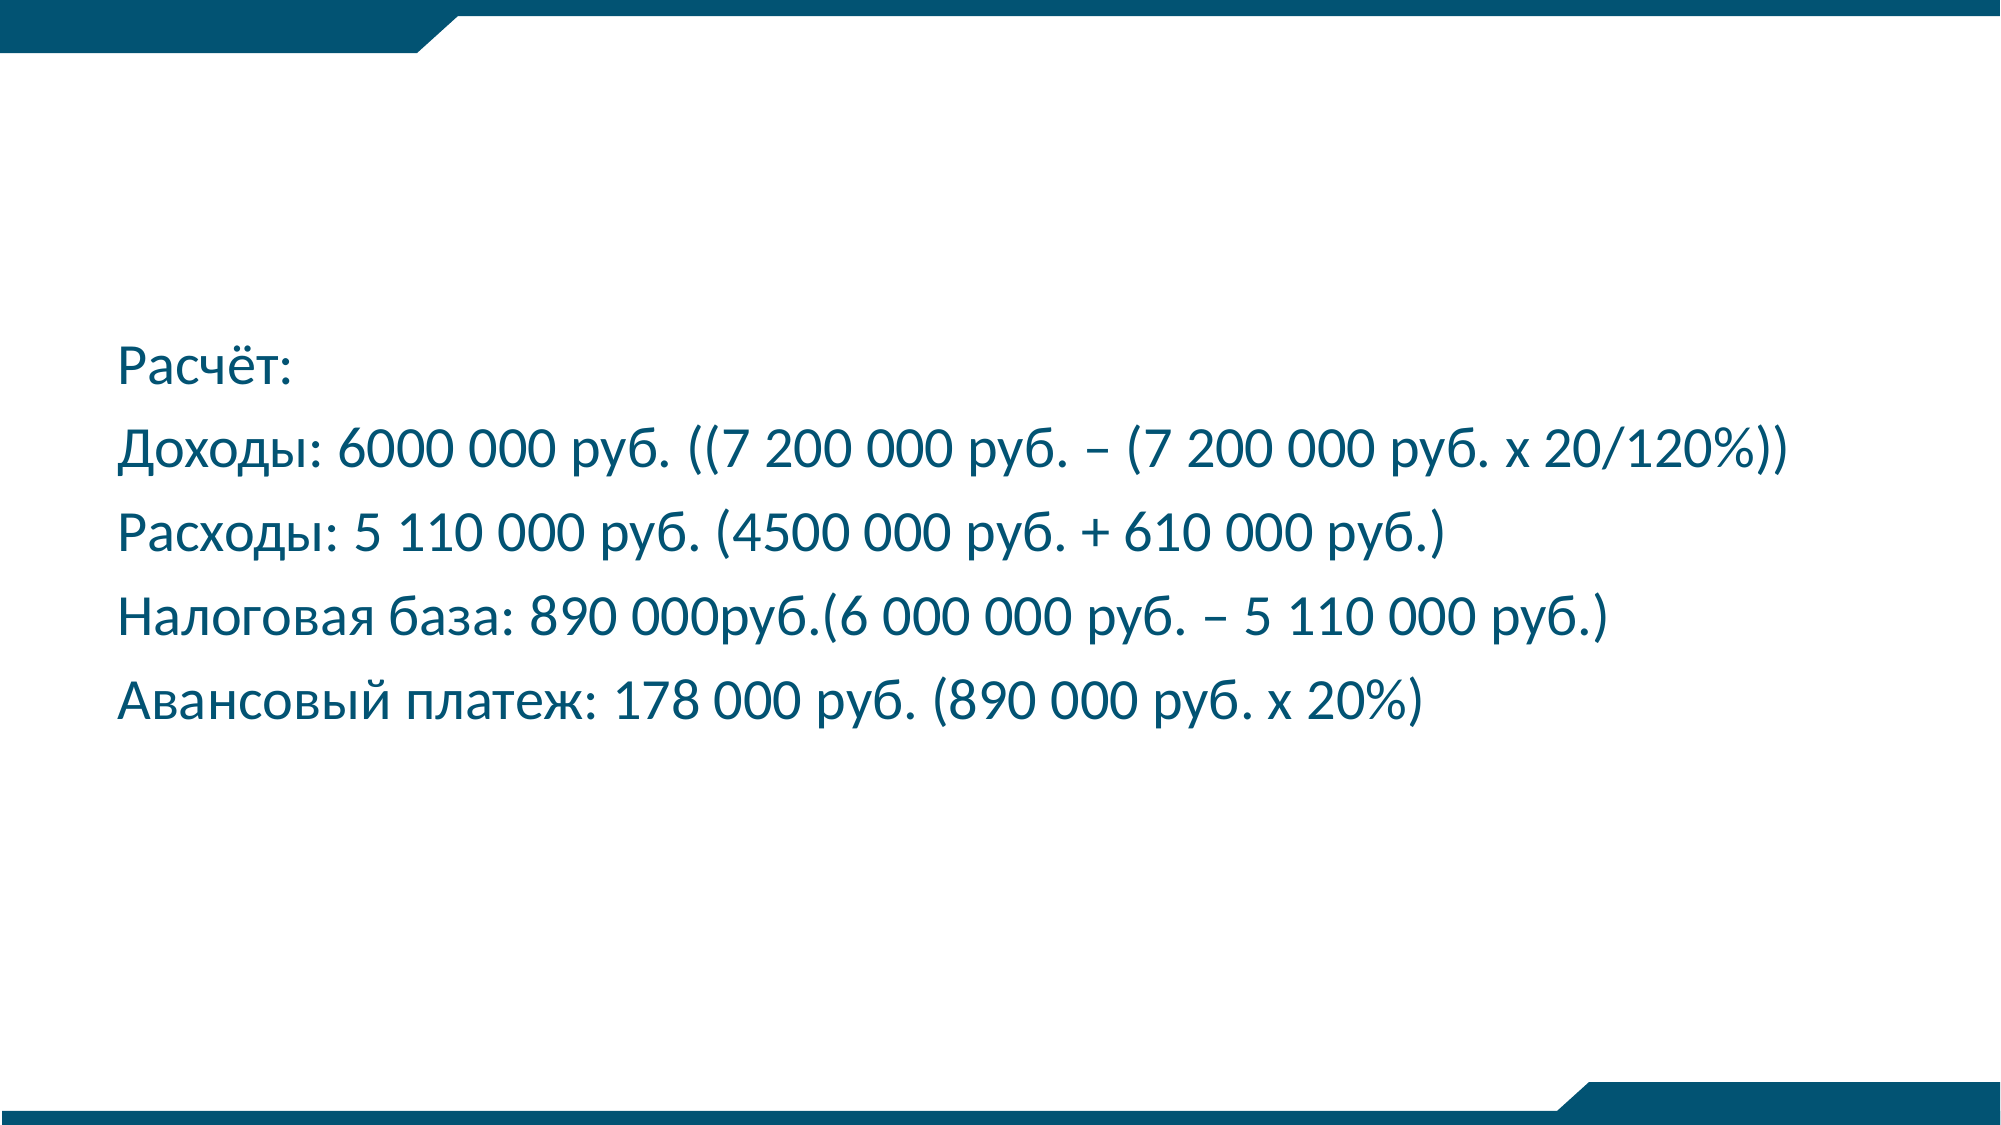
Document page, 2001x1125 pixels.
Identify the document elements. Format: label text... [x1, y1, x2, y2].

list Расчёт: Доходы: 6000 000 руб. ((7 200 000 руб. – (7 200 000 руб. x 20/120%)) Расходы: 5 110 000 руб. (4500 000 руб. + 610 000 руб.) Налоговая база: 890 000руб.(6 000 000 руб. – 5 110 000 руб.) Авансовый платеж: 178 000 руб. (890 000 руб. x 20%) [102, 326, 1888, 991]
